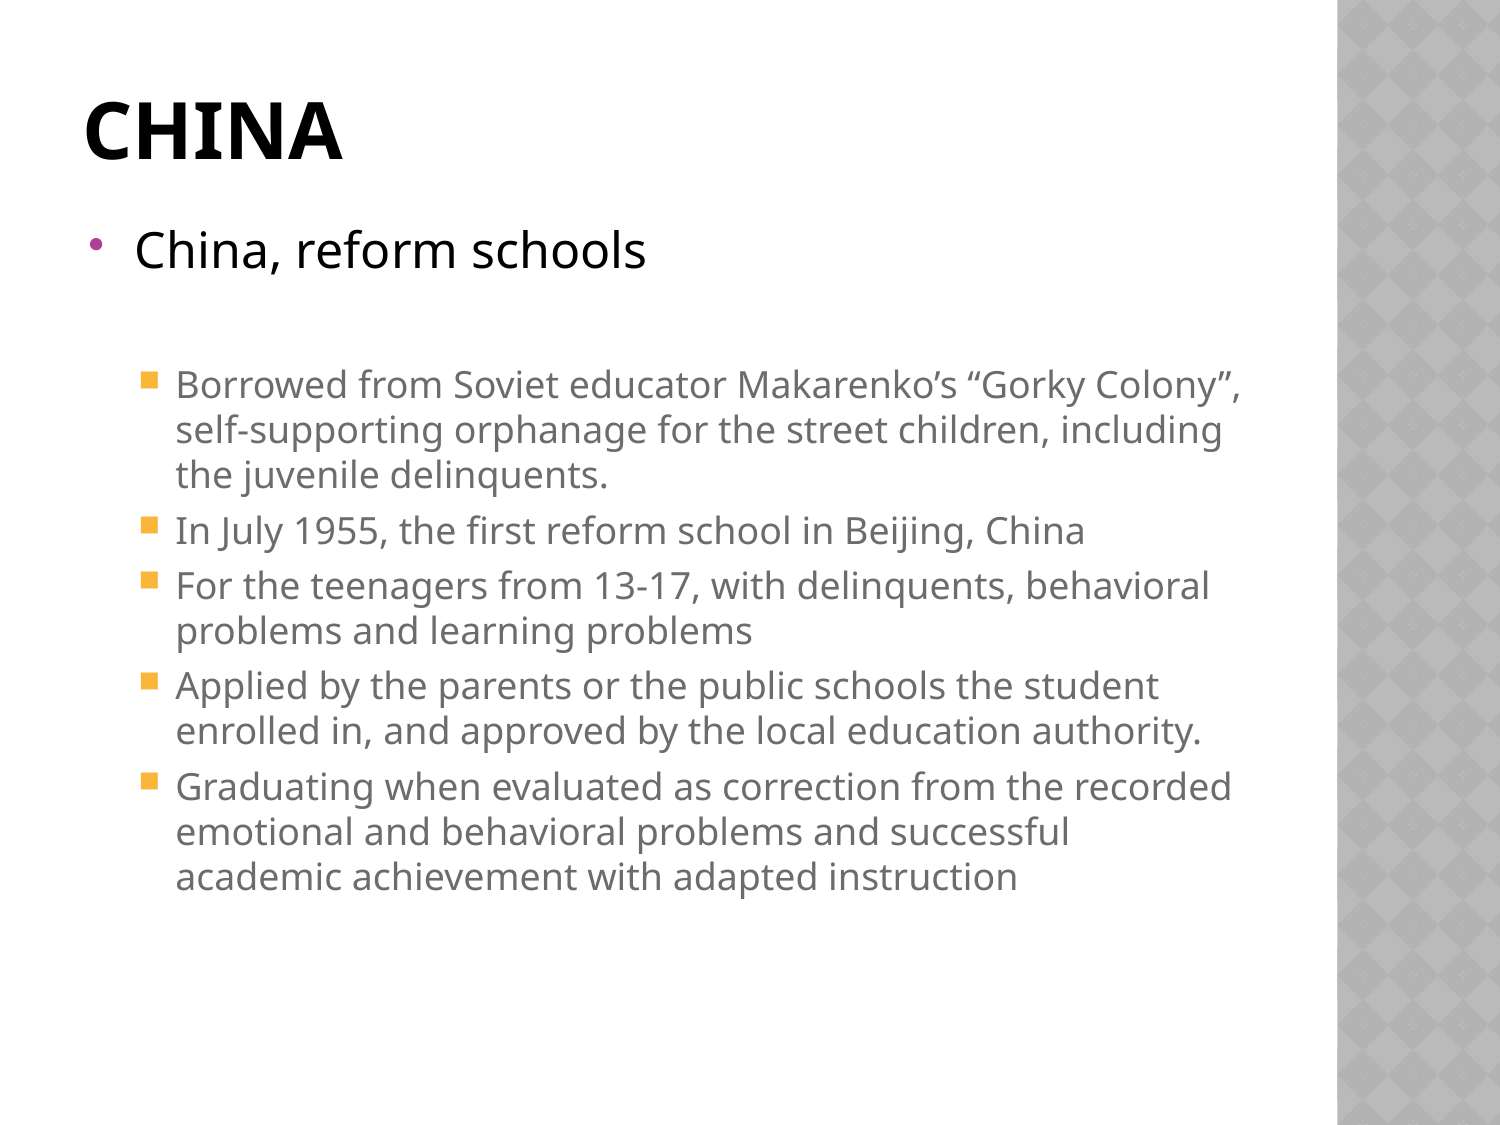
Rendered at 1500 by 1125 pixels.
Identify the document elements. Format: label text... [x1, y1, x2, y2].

list China, reform schools Borrowed from Soviet educator Makarenko’s “Gorky Colony”, self-supporting orphanage for the street children, including the juvenile delinquents. In July 1955, the first reform school in Beijing, China For the teenagers from 13-17, with delinquents, behavioral problems and learning problems Applied by the parents or the public schools the student enrolled in, and approved by the local education authority. Graduating when evaluated as correction from the recorded emotional and behavioral problems and successful academic achievement with adapted instruction [74, 210, 1263, 1007]
title CHINa [75, 52, 1263, 176]
